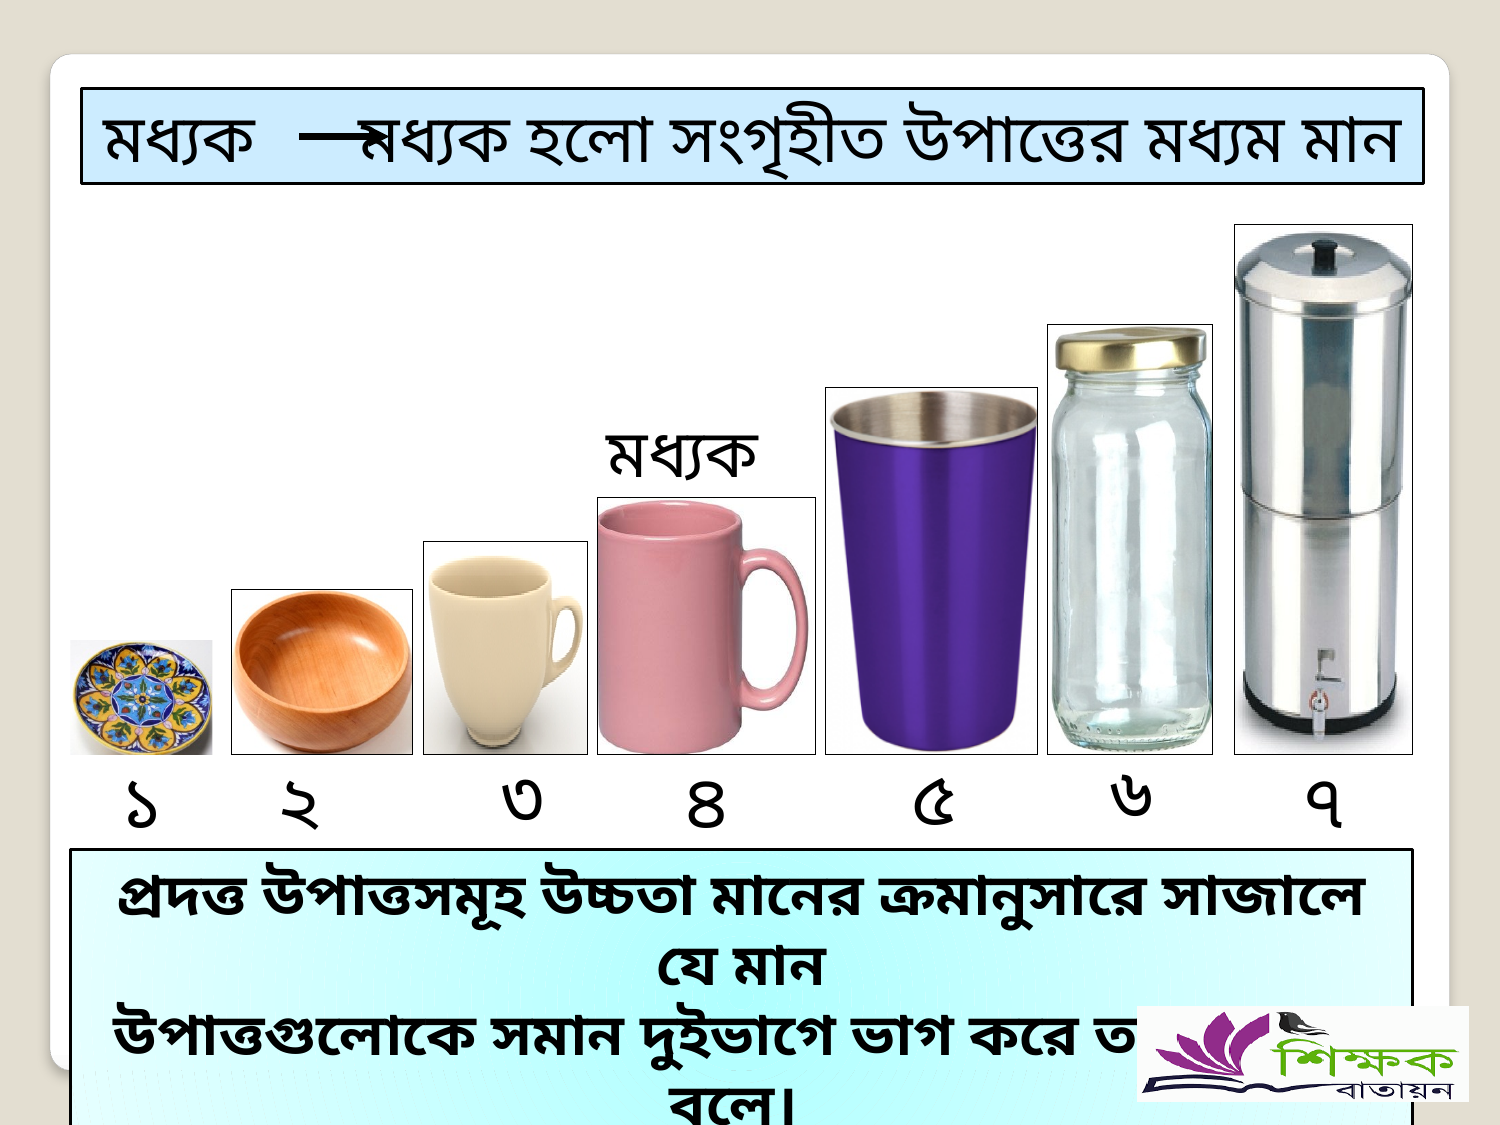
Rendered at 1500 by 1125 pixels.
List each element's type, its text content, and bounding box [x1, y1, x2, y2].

text_box প্রদত্ত উপাত্তসমূহ উচ্চতা মানের ক্রমানুসারে সাজালে যে মান উপাত্তগুলোকে সমান দুইভাগে ভাগ করে তাকে মধ্যক বলে। [70, 849, 1413, 1125]
text_box ৭ [1287, 768, 1362, 852]
picture [70, 640, 213, 756]
picture [422, 540, 588, 756]
text_box ৪ [669, 768, 744, 852]
picture [596, 496, 816, 756]
text_box ৬ [1095, 768, 1170, 843]
text_box ২ [262, 767, 337, 852]
text_box ৫ [896, 768, 971, 848]
text_box মধ্যক [591, 403, 774, 498]
picture [1137, 1006, 1469, 1102]
text_box মধ্যক মধ্যক হলো সংগৃহীত উপাত্তের মধ্যম মান [81, 88, 1424, 184]
picture [1047, 324, 1213, 756]
picture [231, 589, 413, 756]
picture [824, 387, 1038, 756]
picture [1234, 224, 1413, 756]
text_box ৩ [485, 767, 560, 846]
text_box ১ [104, 768, 179, 852]
